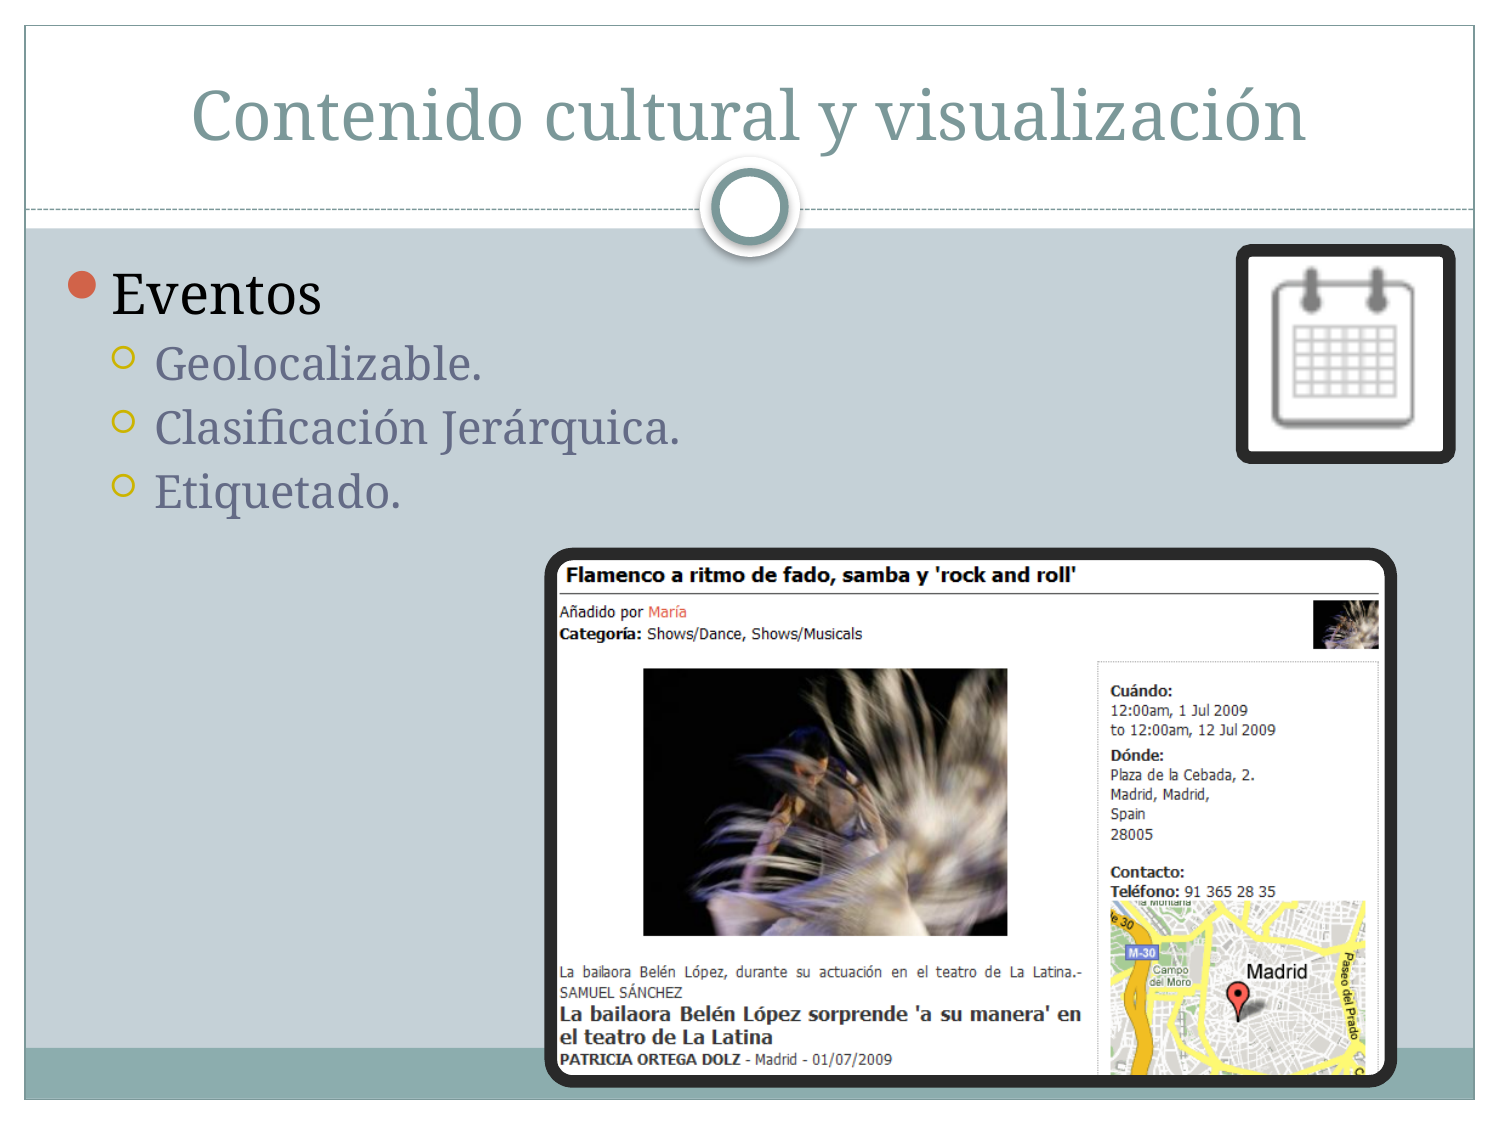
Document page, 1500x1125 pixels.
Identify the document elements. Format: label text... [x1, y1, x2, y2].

picture [1241, 250, 1450, 458]
picture [550, 553, 1392, 1082]
title Contenido cultural y visualización [49, 37, 1450, 162]
list Eventos Geolocalizable. Clasificación Jerárquica. Etiquetado. [49, 250, 1445, 1001]
